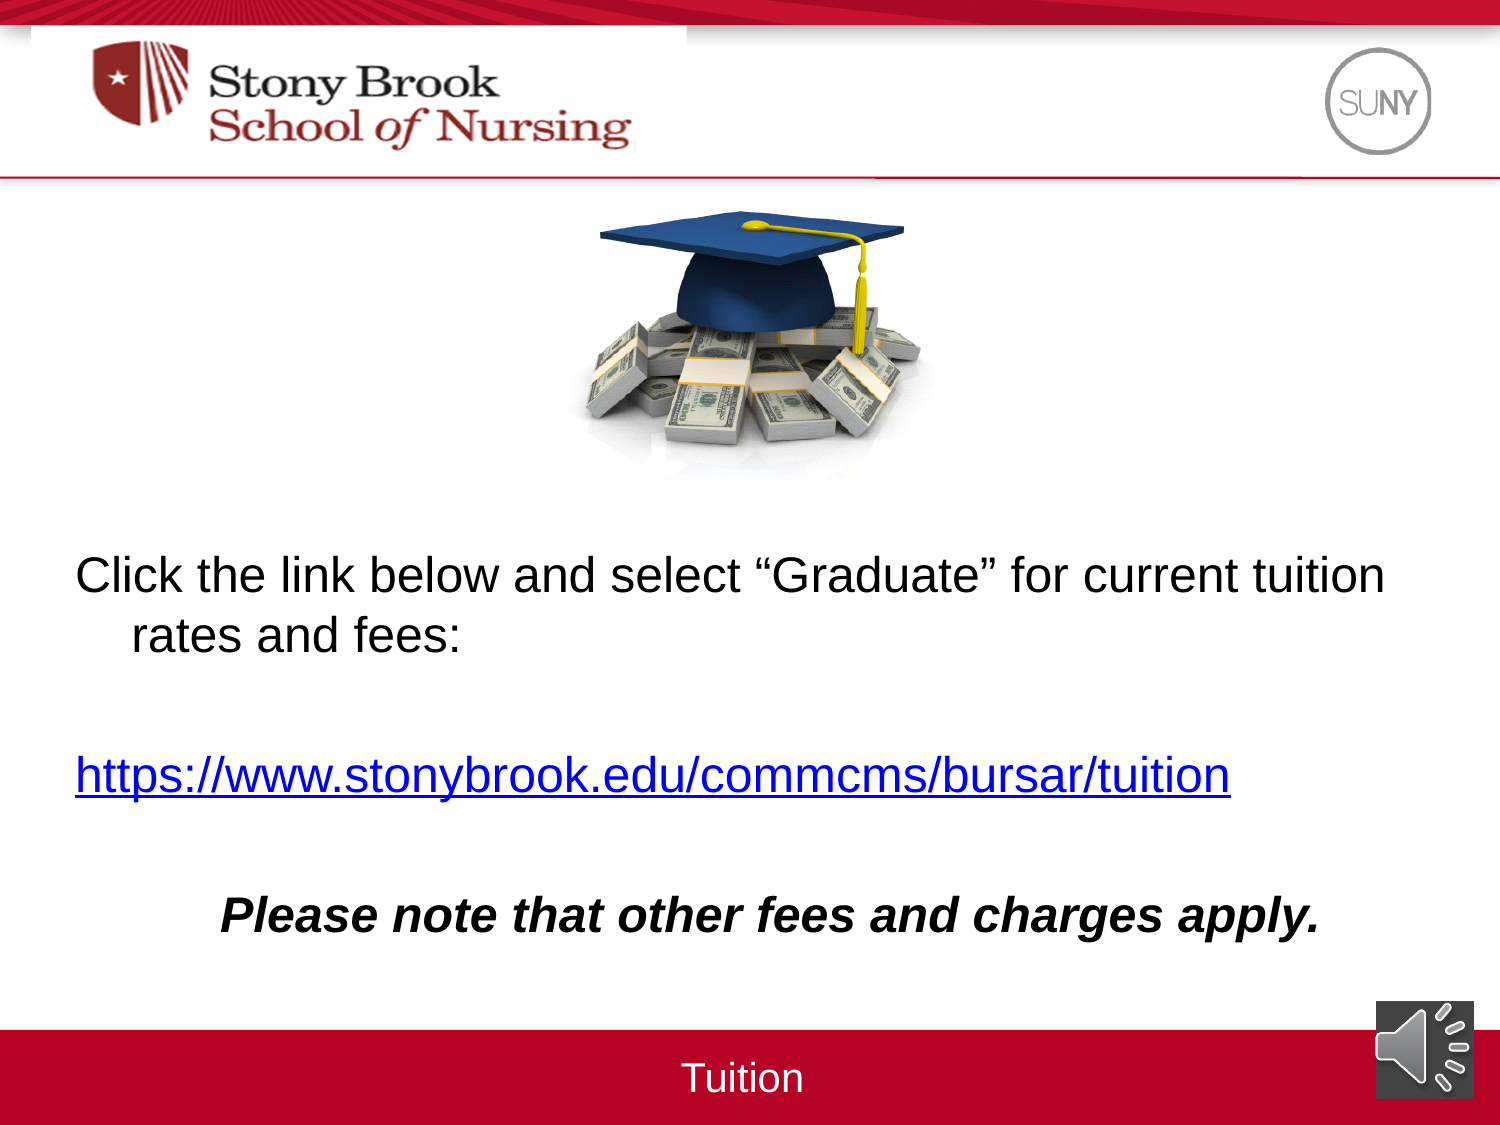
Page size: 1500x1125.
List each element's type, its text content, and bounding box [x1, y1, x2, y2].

list Click the link below and select “Graduate” for current tuition rates and fees: https://www.stonybrook.edu/commcms/bursar/tuition Please note that other fees and charges apply. [75, 174, 1467, 1030]
picture [0, 0, 1500, 25]
picture [1374, 999, 1476, 1101]
picture [31, 26, 687, 176]
picture [552, 192, 948, 521]
list Tuition [0, 1043, 1500, 1125]
